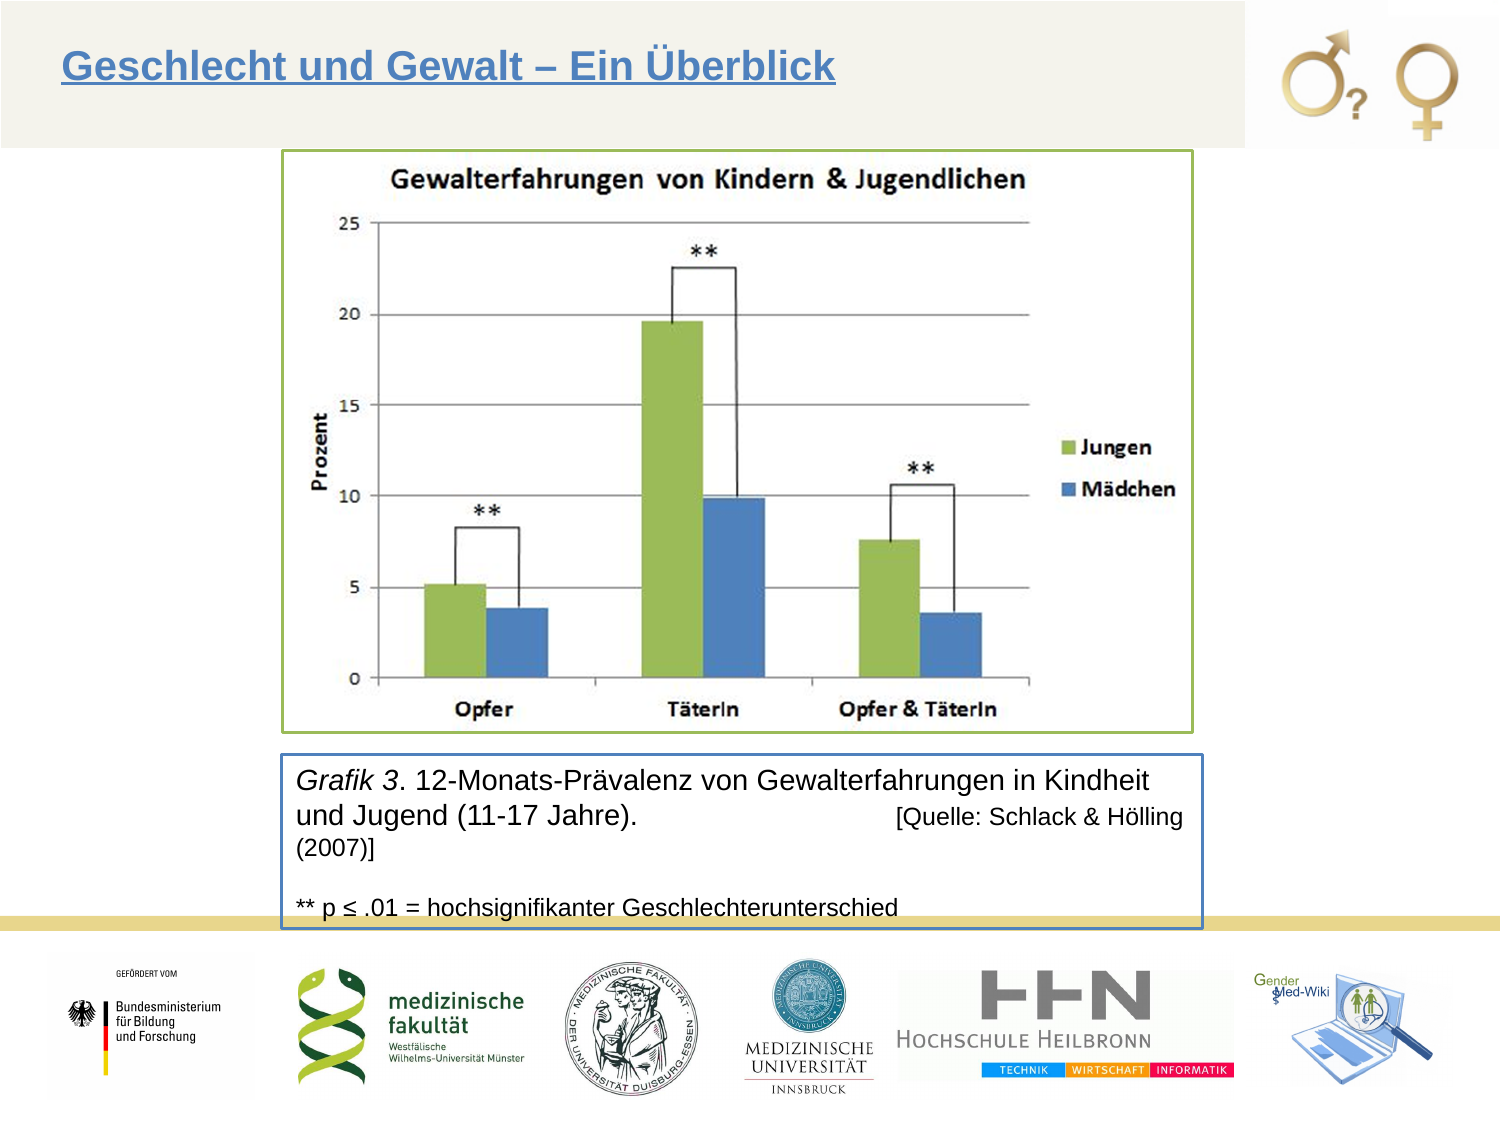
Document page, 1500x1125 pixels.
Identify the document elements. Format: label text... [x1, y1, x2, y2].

picture [1246, 965, 1453, 1087]
picture [298, 952, 1234, 1100]
text_box Grafik 3. 12-Monats-Prävalenz von Gewalterfahrungen in Kindheit und Jugend (11-17 Jahre). [Quelle: Schlack & Hölling (2007)] ** p ≤ .01 = hochsignifikanter Geschlechterunterschied [281, 754, 1203, 929]
picture [47, 952, 255, 1100]
picture [284, 152, 1191, 731]
text_box Geschlecht und Gewalt – Ein Überblick [46, 31, 1127, 96]
picture [1245, 0, 1500, 149]
